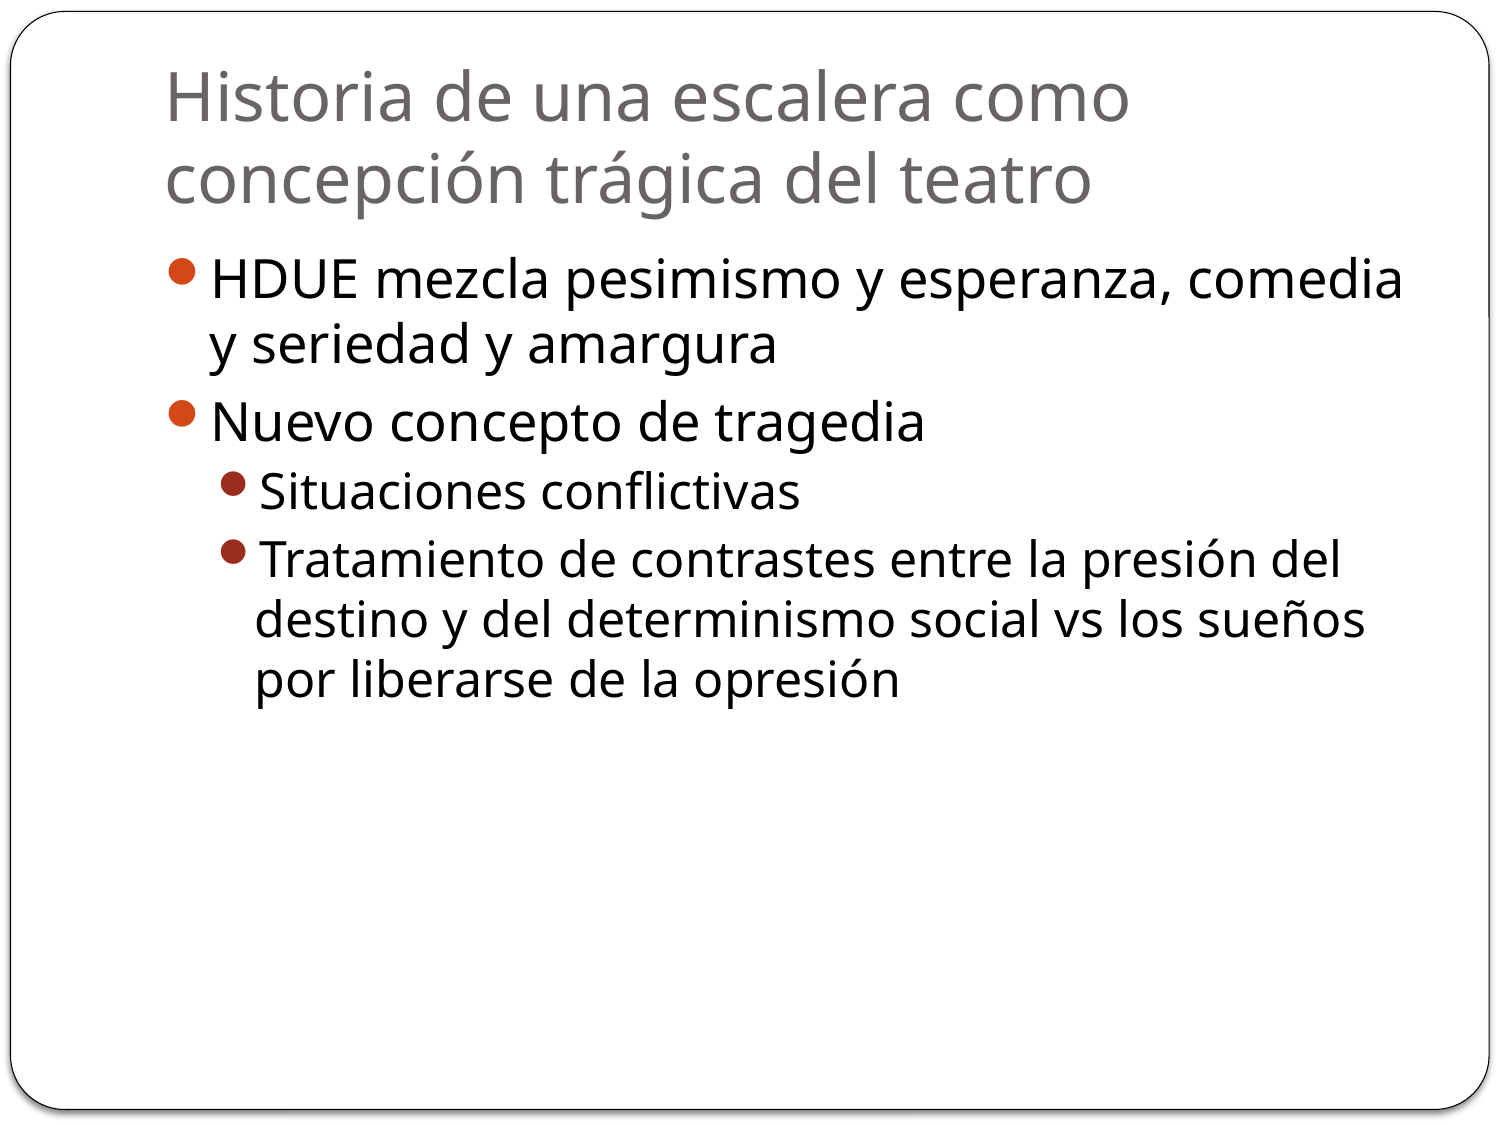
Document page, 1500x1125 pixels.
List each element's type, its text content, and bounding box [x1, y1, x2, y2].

title Historia de una escalera como concepción trágica del teatro [150, 45, 1425, 233]
list HDUE mezcla pesimismo y esperanza, comedia y seriedad y amargura Nuevo concepto de tragedia Situaciones conflictivas Tratamiento de contrastes entre la presión del destino y del determinismo social vs los sueños por liberarse de la opresión [150, 237, 1425, 988]
